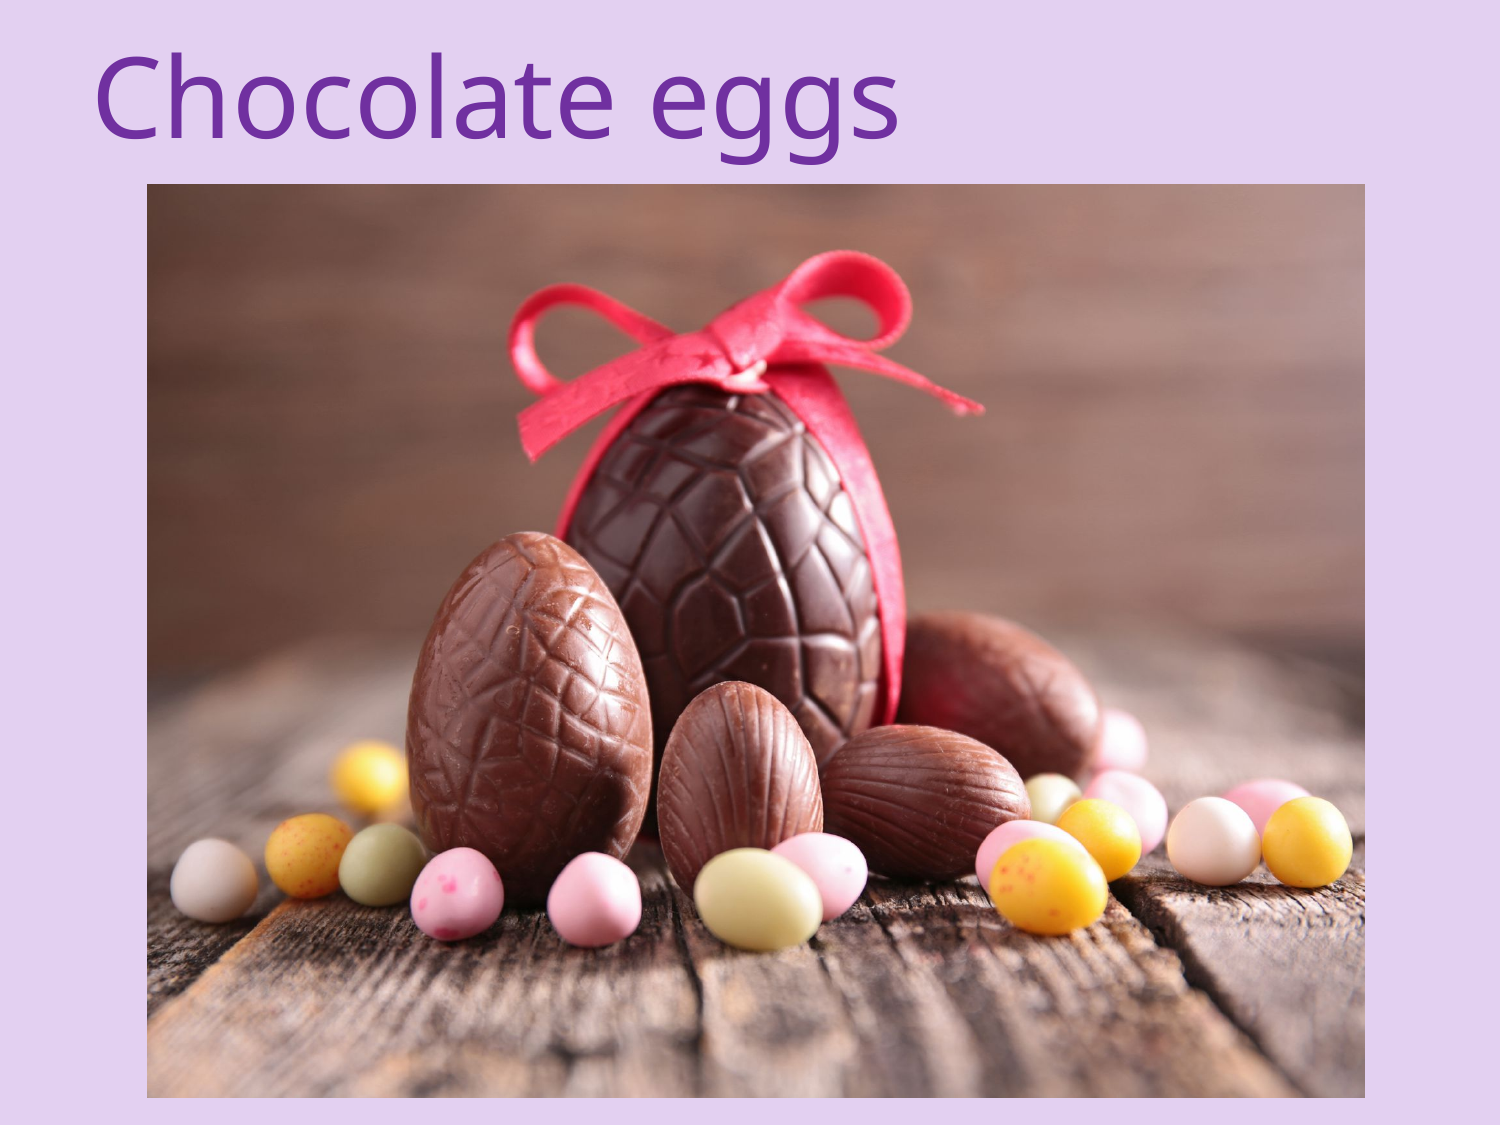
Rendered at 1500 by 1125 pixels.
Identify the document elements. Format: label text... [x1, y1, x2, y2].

picture [147, 184, 1365, 1098]
title Chocolate eggs [76, 0, 1427, 188]
